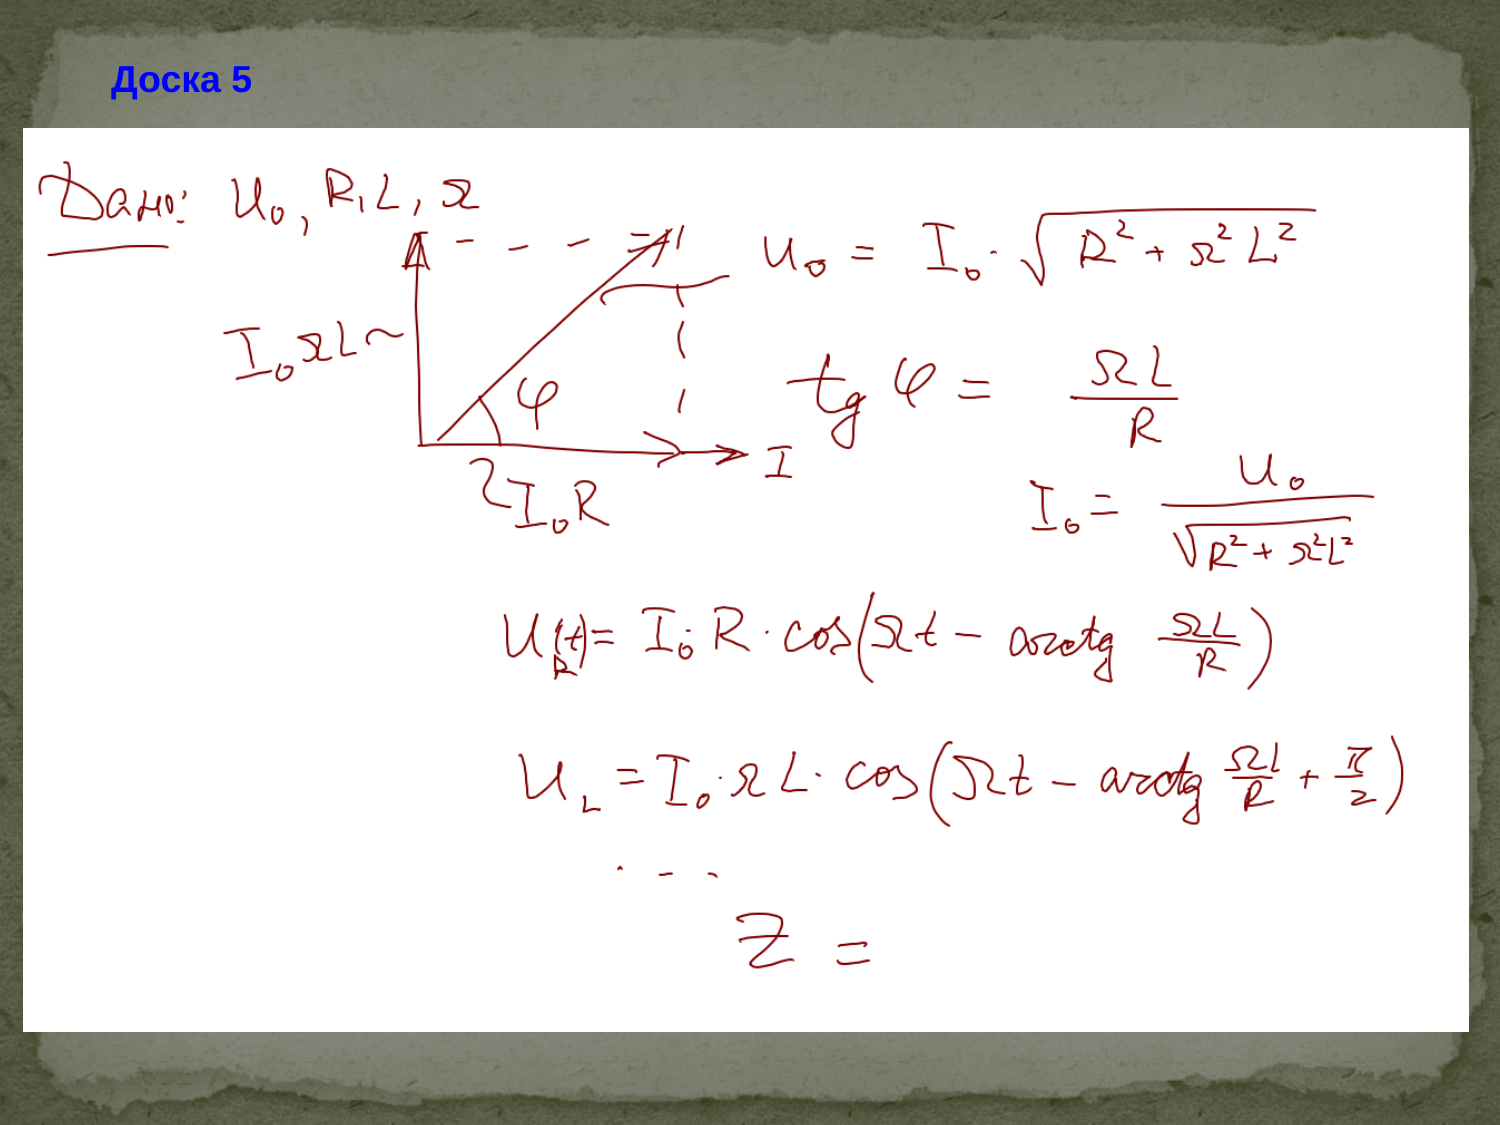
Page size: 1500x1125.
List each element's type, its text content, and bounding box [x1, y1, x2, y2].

text_box Доска 5 [82, 47, 282, 108]
picture [23, 128, 1469, 1032]
